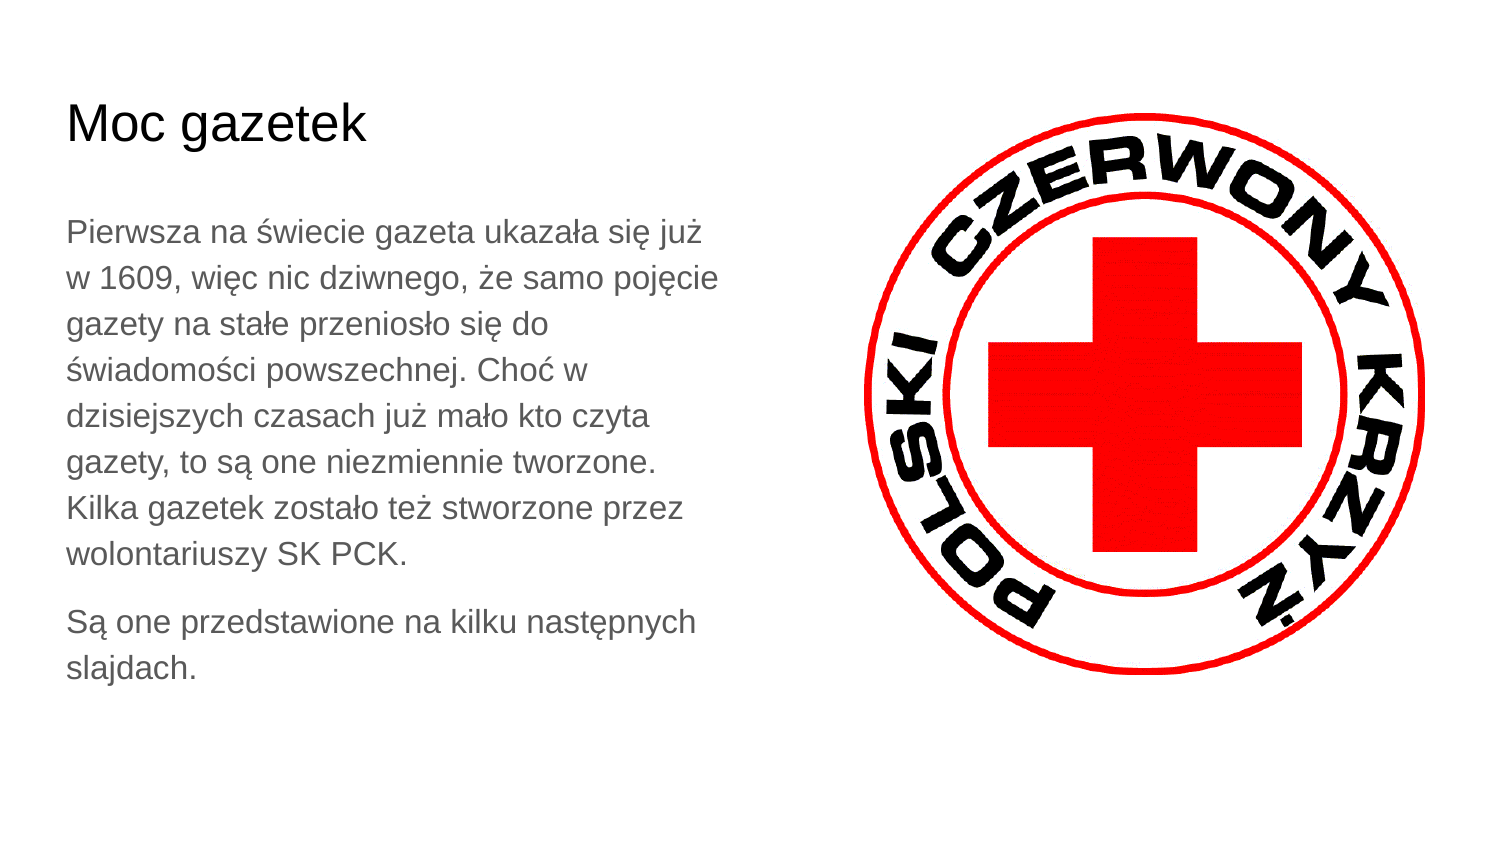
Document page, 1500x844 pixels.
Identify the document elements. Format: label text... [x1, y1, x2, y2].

picture [864, 113, 1426, 675]
list Pierwsza na świecie gazeta ukazała się już w 1609, więc nic dziwnego, że samo pojęcie gazety na stałe przeniosło się do świadomości powszechnej. Choć w dzisiejszych czasach już mało kto czyta gazety, to są one niezmiennie tworzone. Kilka gazetek zostało też stworzone przez wolontariuszy SK PCK. Są one przedstawione na kilku następnych slajdach. [51, 189, 750, 750]
title Moc gazetek [51, 72, 1449, 167]
